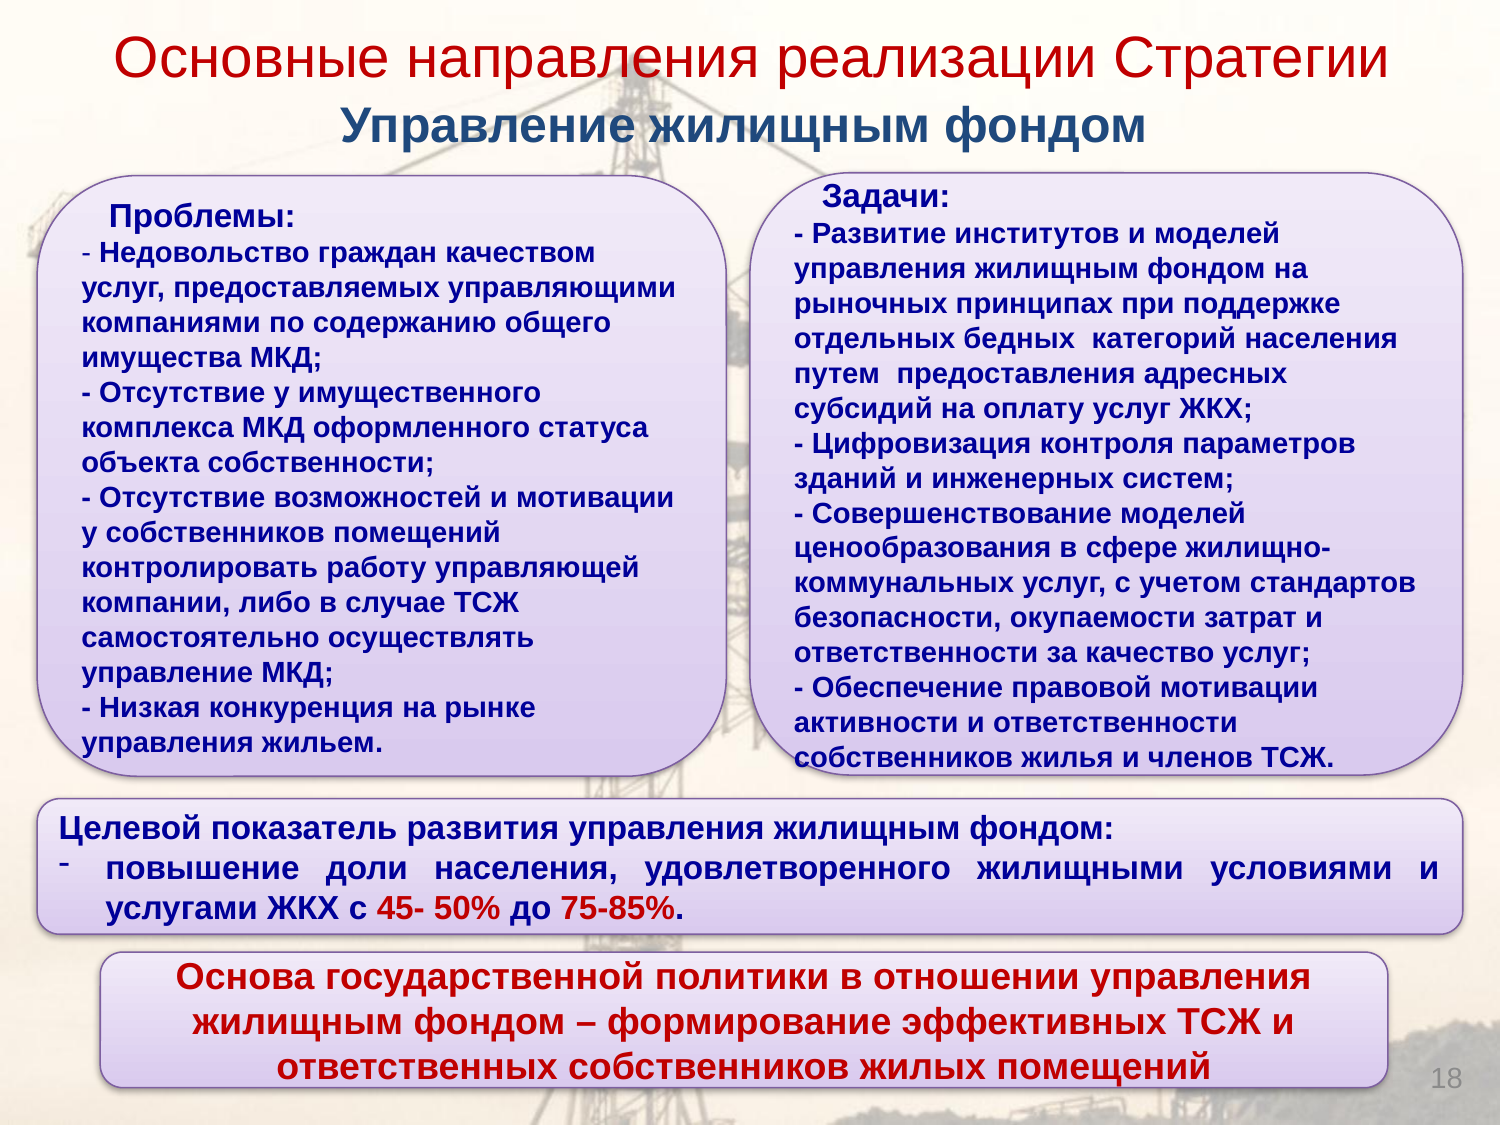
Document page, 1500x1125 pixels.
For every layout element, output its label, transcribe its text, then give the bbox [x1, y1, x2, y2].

slide_number 18 [1127, 1046, 1478, 1107]
text_box Управление жилищным фондом [58, 85, 1430, 161]
text_box Задачи: - Развитие институтов и моделей управления жилищным фондом на рыночных принципах при поддержке отдельных бедных категорий населения путем предоставления адресных субсидий на оплату услуг ЖКХ; - Цифровизация контроля параметров зданий и инженерных систем; - Совершенствование моделей ценообразования в сфере жилищно-коммунальных услуг, с учетом стандартов безопасности, окупаемости затрат и ответственности за качество услуг; - Обеспечение правовой мотивации активности и ответственности собственников жилья и членов ТСЖ. [749, 171, 1464, 776]
picture [0, 0, 1500, 1125]
text_box Основа государственной политики в отношении управления жилищным фондом – формирование эффективных ТСЖ и ответственных собственников жилых помещений [99, 951, 1389, 1089]
text_box Основные направления реализации Стратегии [30, 0, 1475, 109]
text_box Проблемы: - Недовольство граждан качеством услуг, предоставляемых управляющими компаниями по содержанию общего имущества МКД; - Отсутствие у имущественного комплекса МКД оформленного статуса объекта собственности; - Отсутствие возможностей и мотивации у собственников помещений контролировать работу управляющей компании, либо в случае ТСЖ самостоятельно осуществлять управление МКД; - Низкая конкуренция на рынке управления жильем. [36, 174, 728, 778]
text_box Целевой показатель развития управления жилищным фондом: повышение доли населения, удовлетворенного жилищными условиями и услугами ЖКХ с 45- 50% до 75-85%. [36, 797, 1464, 936]
